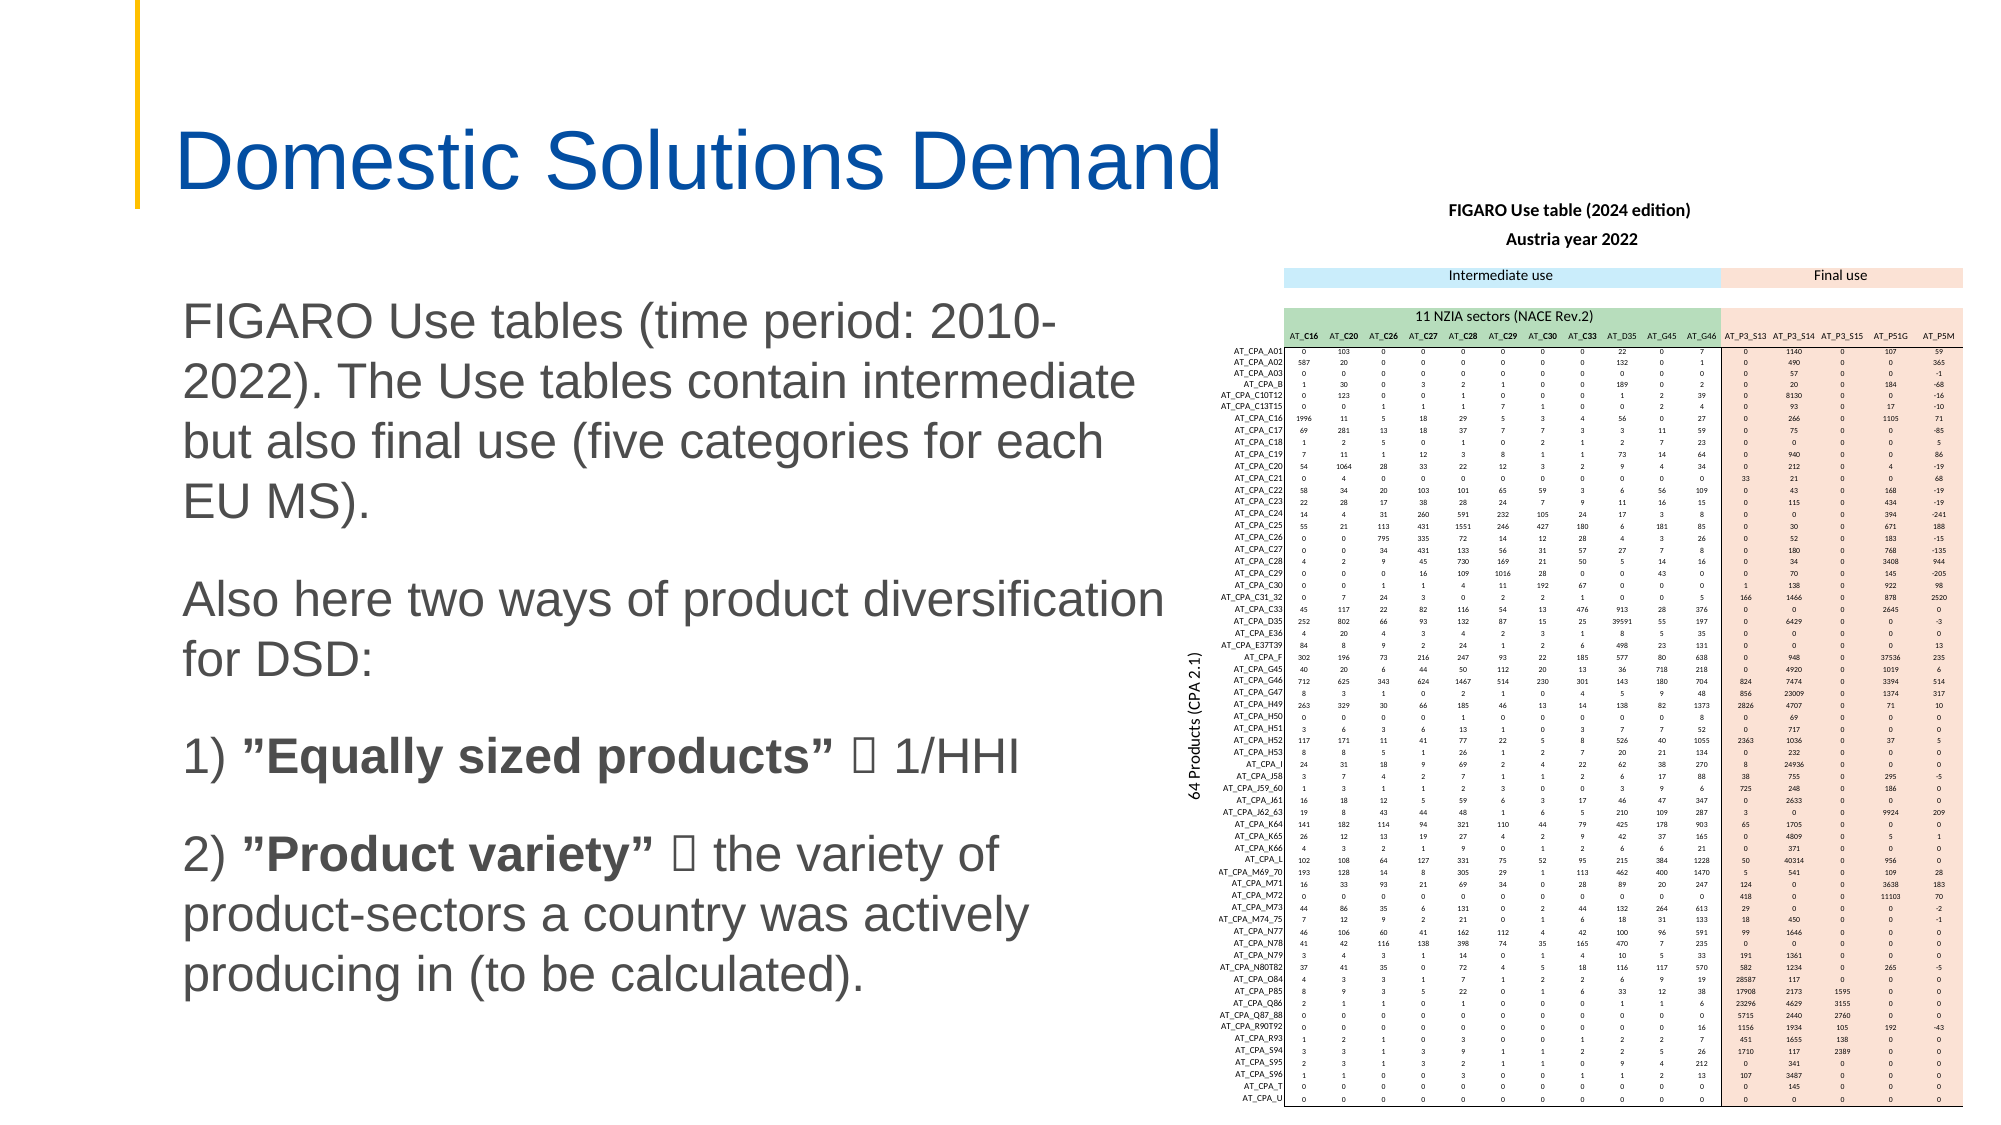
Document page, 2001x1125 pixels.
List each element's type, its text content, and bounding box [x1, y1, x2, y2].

picture [1176, 198, 1964, 1107]
list FIGARO Use tables (time period: 2010-2022). The Use tables contain intermediate but also final use (five categories for each EU MS). Also here two ways of product diversification for DSD: 1) ”Equally sized products”  1/HHI 2) ”Product variety”  the variety of product-sectors a country was actively producing in (to be calculated). [167, 281, 1189, 1125]
title Domestic Solutions Demand [159, 79, 1885, 208]
